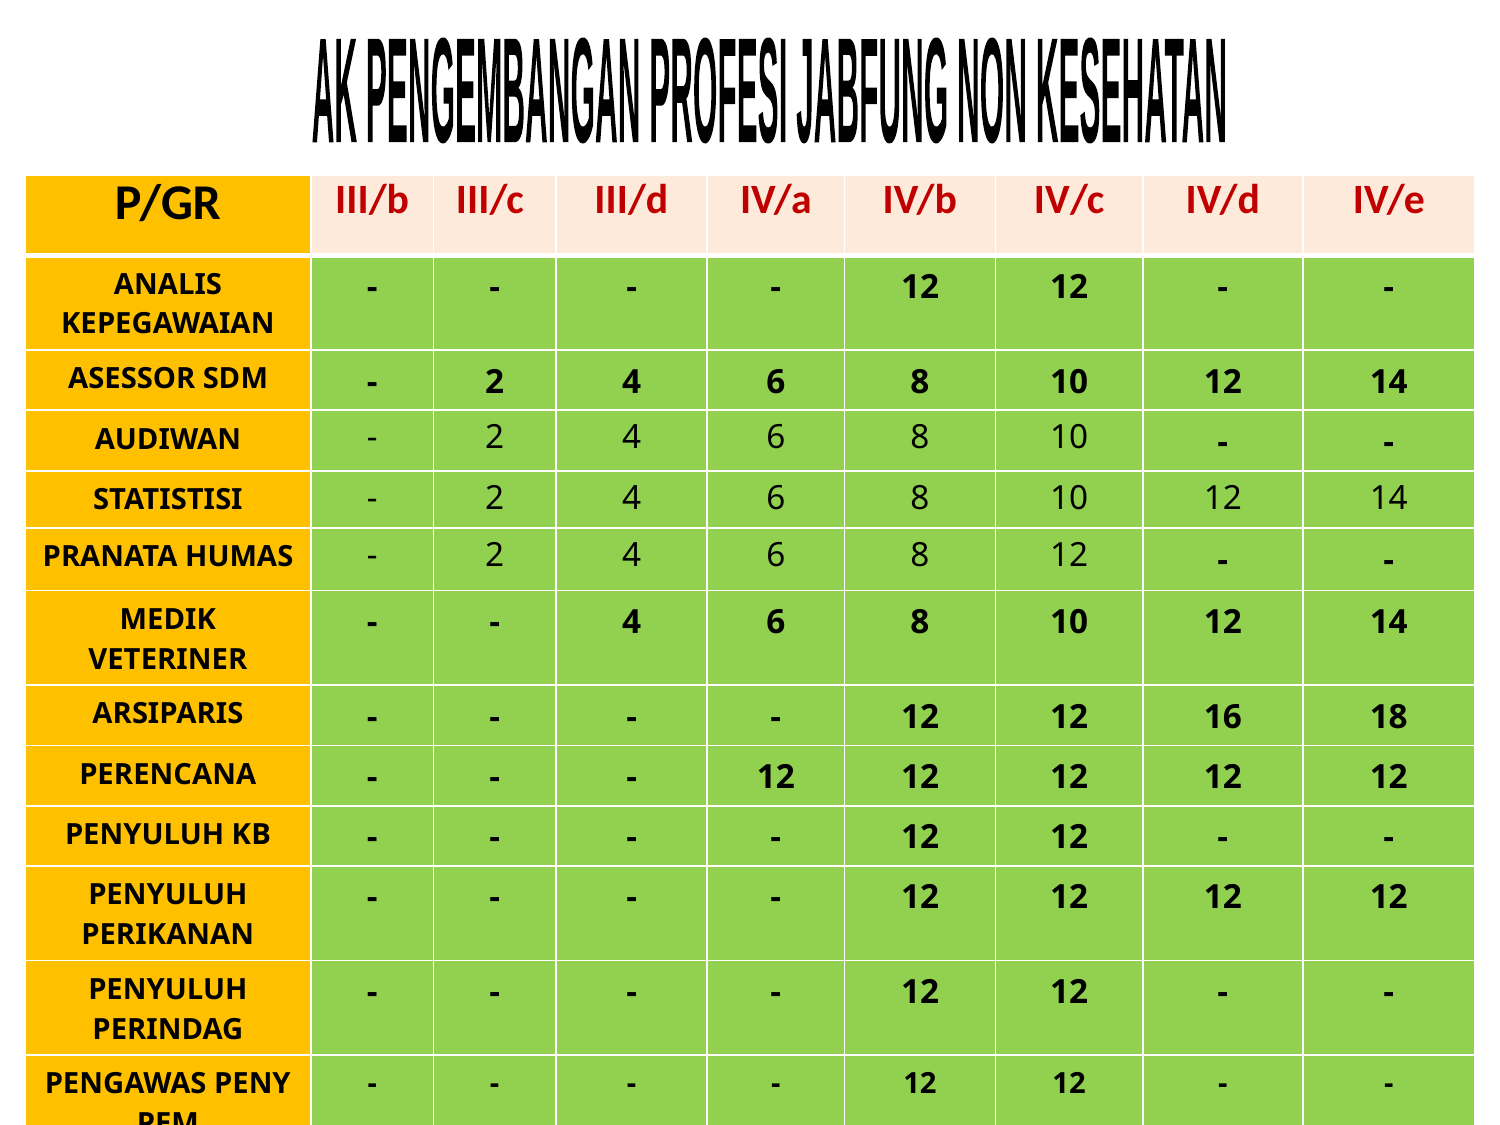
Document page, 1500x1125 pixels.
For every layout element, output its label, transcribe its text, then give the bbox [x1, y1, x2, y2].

table_cell - [1304, 411, 1474, 470]
table_cell 12 [1144, 591, 1302, 684]
table_cell STATISTISI [26, 472, 310, 527]
table_cell 12 [996, 961, 1142, 1054]
table_cell - [708, 807, 844, 865]
table_cell 6 [708, 529, 844, 590]
table_cell - [434, 1056, 555, 1125]
table_cell 8 [845, 351, 995, 409]
table_cell 10 [996, 351, 1142, 409]
table_cell 12 [845, 807, 995, 865]
table_cell 6 [708, 351, 844, 409]
table_cell - [312, 258, 433, 349]
table_cell 2 [434, 351, 555, 409]
table_cell - [557, 961, 706, 1054]
table_cell 14 [1304, 591, 1474, 684]
table_cell - [312, 686, 433, 745]
table_cell - [708, 1056, 844, 1125]
table_cell - [1144, 258, 1302, 349]
table_cell 4 [557, 472, 706, 527]
table_cell PENGAWAS PENY PEM [26, 1056, 310, 1125]
table_cell 4 [557, 529, 706, 590]
table_cell 12 [845, 1056, 995, 1125]
table_cell - [557, 1056, 706, 1125]
table_header IV/c [996, 176, 1142, 253]
table_cell PRANATA HUMAS [26, 529, 310, 590]
table_cell - [1304, 961, 1474, 1054]
table_cell 8 [845, 411, 995, 470]
table_cell 12 [845, 258, 995, 349]
table_cell PENYULUH PERIKANAN [26, 867, 310, 960]
table_header IV/e [1304, 176, 1474, 253]
table_cell - [312, 961, 433, 1054]
table_cell 12 [845, 746, 995, 805]
table_cell - [708, 686, 844, 745]
table_cell - [434, 961, 555, 1054]
table_cell 4 [557, 411, 706, 470]
table_header III/c [434, 176, 555, 253]
table_cell - [1304, 258, 1474, 349]
table_cell - [312, 867, 433, 960]
table_cell MEDIK VETERINER [26, 591, 310, 684]
table_cell 6 [708, 472, 844, 527]
table_header IV/d [1144, 176, 1302, 253]
table_cell 12 [845, 686, 995, 745]
table_cell 10 [996, 411, 1142, 470]
table_cell - [1144, 807, 1302, 865]
table_cell 12 [708, 746, 844, 805]
table_cell 12 [1144, 867, 1302, 960]
table_cell - [312, 591, 433, 684]
table_cell 12 [845, 961, 995, 1054]
table_cell 12 [1304, 746, 1474, 805]
table_cell 12 [1144, 351, 1302, 409]
table_cell - [708, 867, 844, 960]
table_cell 4 [557, 351, 706, 409]
table_cell 12 [996, 258, 1142, 349]
table_cell - [557, 258, 706, 349]
table_cell 12 [996, 529, 1142, 590]
table_cell 14 [1304, 472, 1474, 527]
table_cell - [434, 258, 555, 349]
table_cell 6 [708, 591, 844, 684]
table_cell - [312, 472, 433, 527]
table_cell PENYULUH KB [26, 807, 310, 865]
table_cell - [434, 686, 555, 745]
table_cell - [312, 529, 433, 590]
table_cell 6 [708, 411, 844, 470]
table_cell 12 [1304, 867, 1474, 960]
table_cell - [708, 258, 844, 349]
table_cell ANALIS KEPEGAWAIAN [26, 258, 310, 349]
table_cell 12 [1144, 472, 1302, 527]
table_cell - [557, 807, 706, 865]
table_header III/d [557, 176, 706, 253]
table_cell - [1144, 411, 1302, 470]
table_cell - [312, 411, 433, 470]
table_cell 12 [996, 867, 1142, 960]
table_cell 8 [845, 591, 995, 684]
table_cell - [312, 351, 433, 409]
table_header IV/a [708, 176, 844, 253]
table_cell ASESSOR SDM [26, 351, 310, 409]
table_cell - [557, 686, 706, 745]
table_cell 10 [996, 472, 1142, 527]
table_cell 10 [996, 591, 1142, 684]
table_cell 12 [996, 686, 1142, 745]
table_cell - [434, 807, 555, 865]
table_cell - [434, 867, 555, 960]
table_cell - [312, 746, 433, 805]
table_cell - [434, 746, 555, 805]
table_cell 4 [557, 591, 706, 684]
table_cell - [1304, 529, 1474, 590]
table_cell - [1144, 961, 1302, 1054]
table_cell 14 [1304, 351, 1474, 409]
table_cell - [1144, 1056, 1302, 1125]
table_cell - [1144, 529, 1302, 590]
table_cell 2 [434, 411, 555, 470]
table_cell - [312, 807, 433, 865]
table_cell - [1304, 807, 1474, 865]
table_cell AUDIWAN [26, 411, 310, 470]
table_header III/b [312, 176, 433, 253]
table_cell PENYULUH PERINDAG [26, 961, 310, 1054]
table_cell - [708, 961, 844, 1054]
table_cell - [1304, 1056, 1474, 1125]
table_cell 2 [434, 472, 555, 527]
table_cell - [434, 591, 555, 684]
table_cell 12 [845, 867, 995, 960]
table_cell 12 [996, 807, 1142, 865]
table_cell - [557, 867, 706, 960]
table_cell - [557, 746, 706, 805]
table_cell 16 [1144, 686, 1302, 745]
table_cell 12 [996, 1056, 1142, 1125]
table_cell 18 [1304, 686, 1474, 745]
table_cell PERENCANA [26, 746, 310, 805]
table_cell 2 [434, 529, 555, 590]
table_cell ARSIPARIS [26, 686, 310, 745]
table_cell 8 [845, 472, 995, 527]
table_header P/GR [26, 176, 310, 253]
table_cell - [312, 1056, 433, 1125]
table_cell 8 [845, 529, 995, 590]
table_cell 12 [996, 746, 1142, 805]
table_header IV/b [845, 176, 995, 253]
table_cell 12 [1144, 746, 1302, 805]
